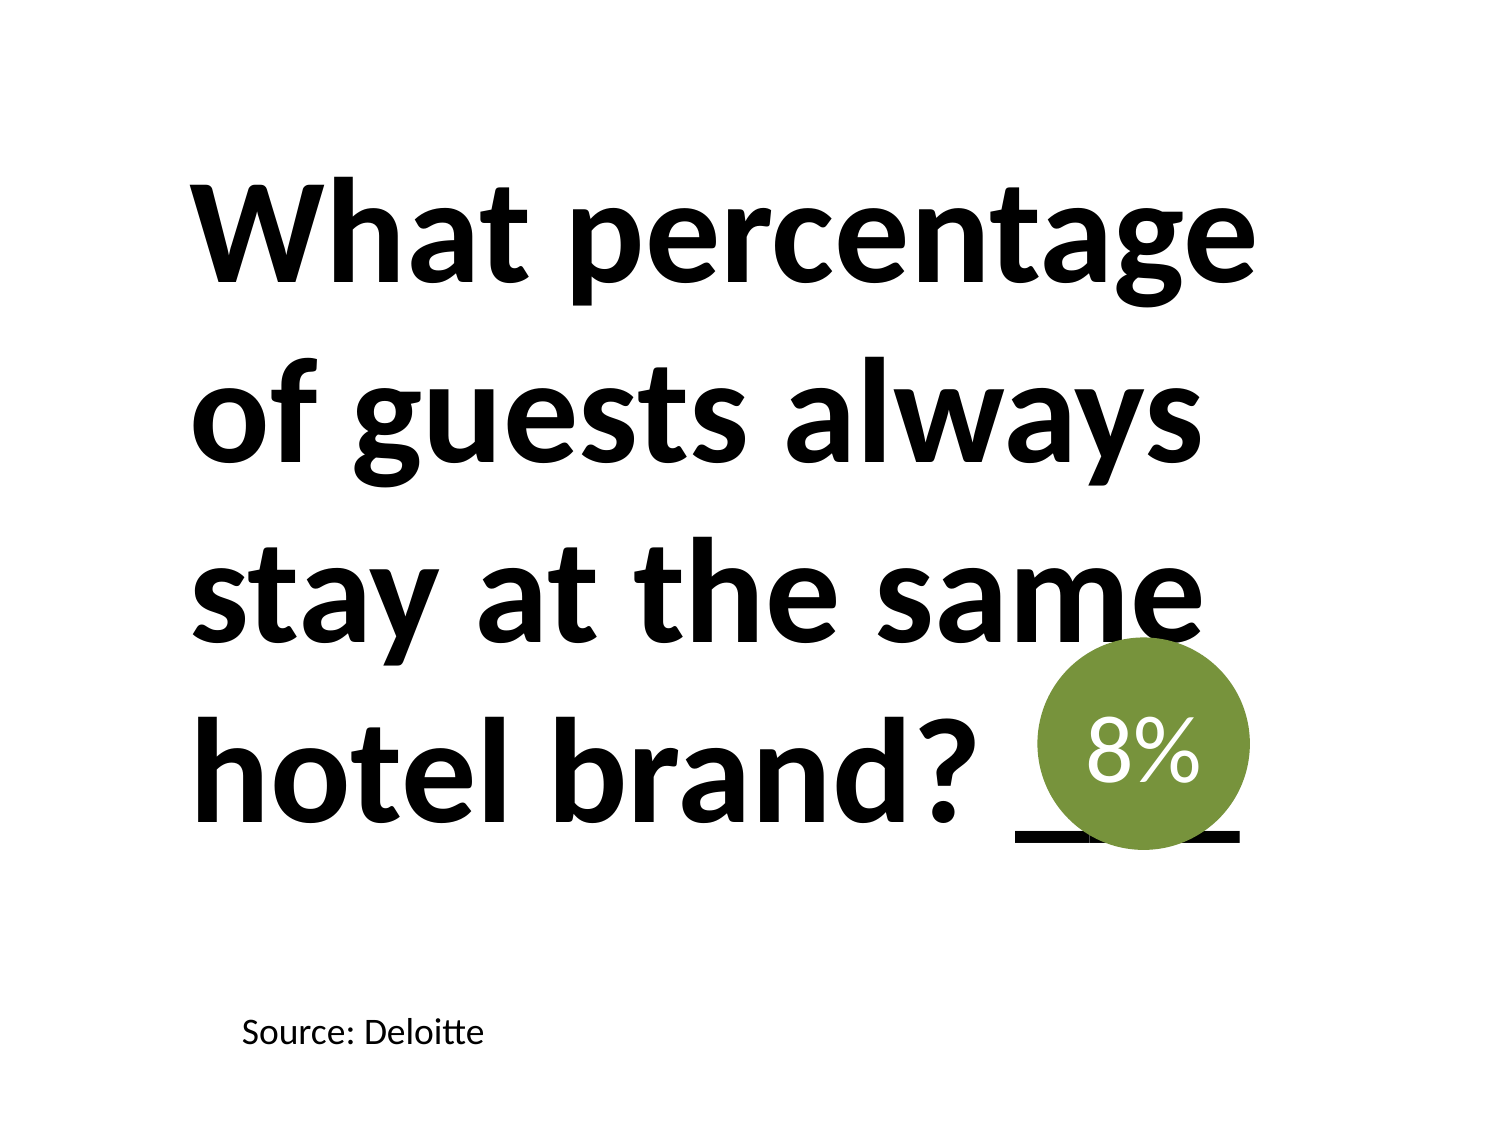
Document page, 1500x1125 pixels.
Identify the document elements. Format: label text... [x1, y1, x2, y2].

text_box What percentage of guests always stay at the same hotel brand? ___ [174, 124, 1413, 860]
text_box Source: Deloitte [227, 999, 500, 1060]
text_box 8% [1035, 635, 1252, 853]
